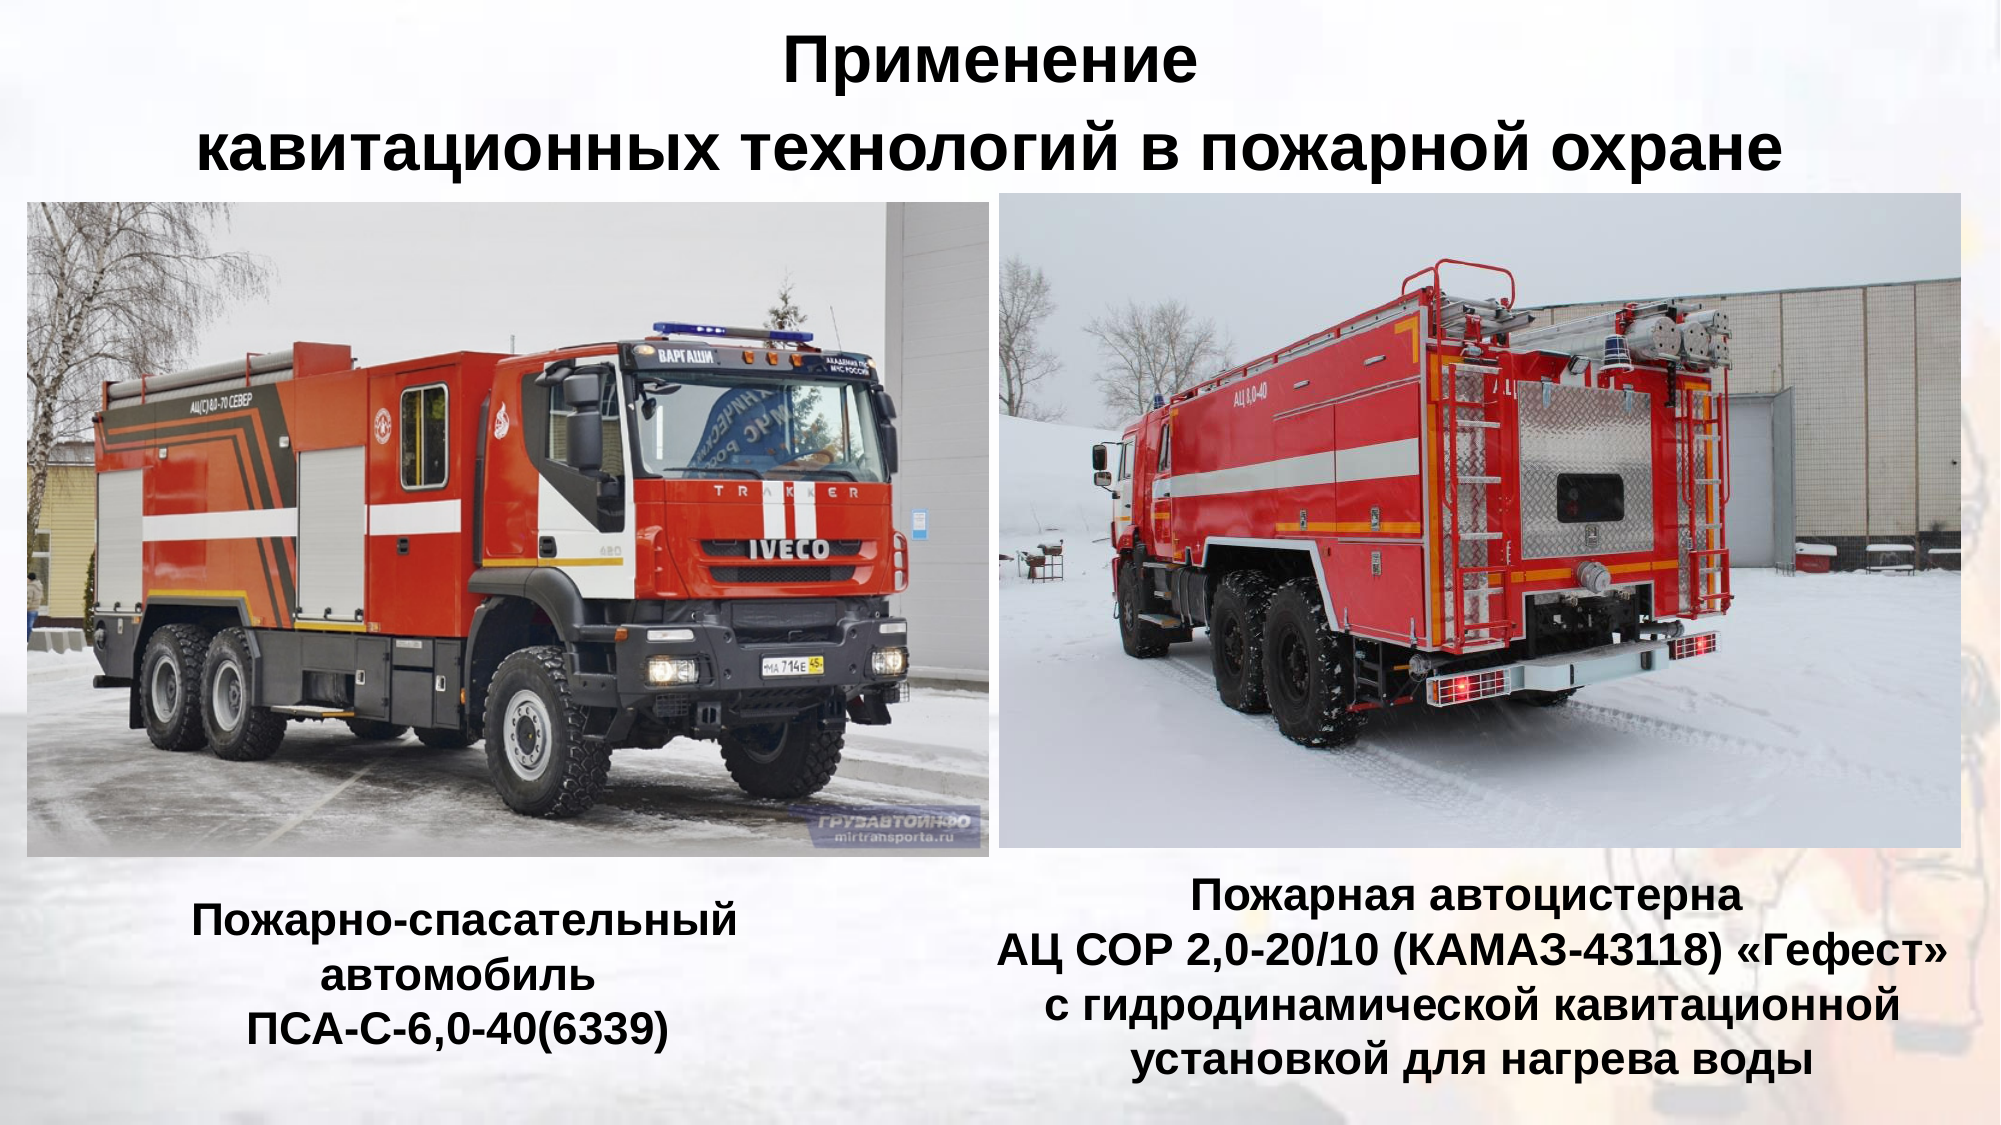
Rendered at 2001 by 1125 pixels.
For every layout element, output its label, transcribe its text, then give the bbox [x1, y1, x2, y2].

text_box Пожарная автоцистерна АЦ СОР 2,0-20/10 (КАМАЗ-43118) «Гефест» с гидродинамической кавитационной установкой для нагрева воды [966, 856, 1980, 1092]
title Применение кавитационных технологий в пожарной охране [40, 6, 1961, 194]
text_box Пожарно-спасательный автомобиль ПСА-С-6,0-40(6339) [39, 881, 890, 1062]
picture [0, 0, 2001, 1125]
